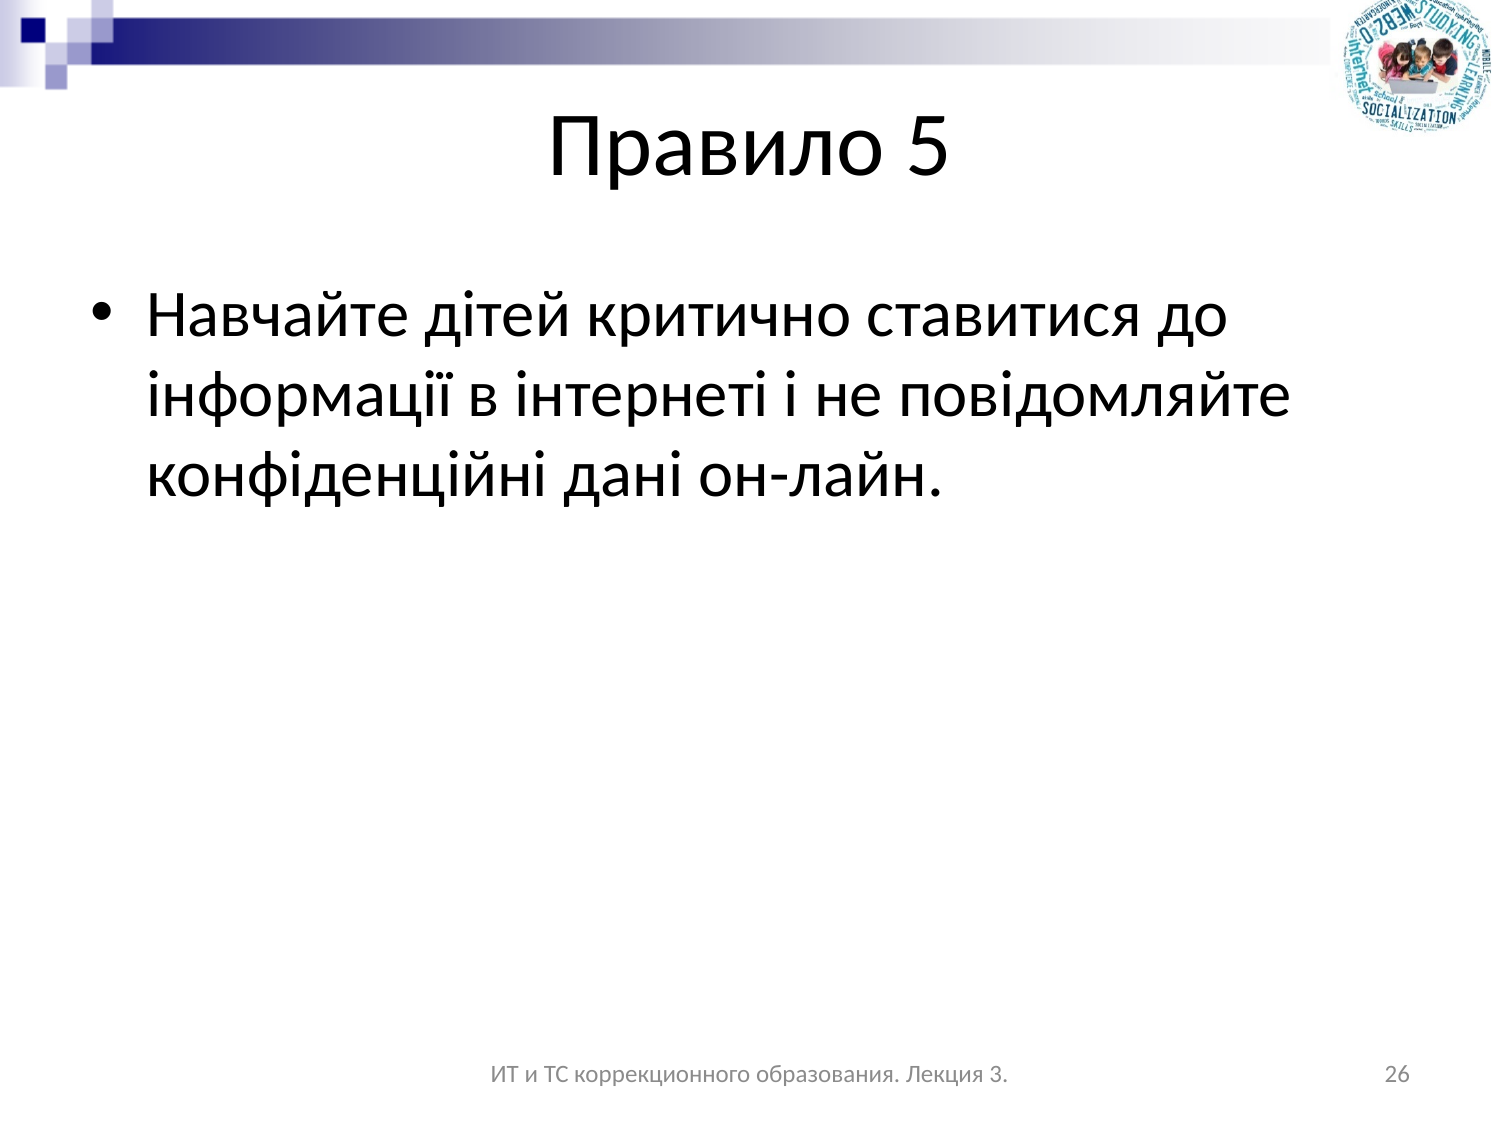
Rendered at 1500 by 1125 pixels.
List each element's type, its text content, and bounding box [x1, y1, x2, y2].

title Правило 5 [75, 45, 1425, 233]
footer ИТ и ТС коррекционного образования. Лекция 3. [454, 1042, 1046, 1103]
picture [0, 0, 1499, 137]
slide_number 26 [1074, 1042, 1425, 1103]
list Навчайте дітей критично ставитися до інформації в інтернеті і не повідомляйте конфіденційні дані он-лайн. [75, 262, 1425, 1005]
